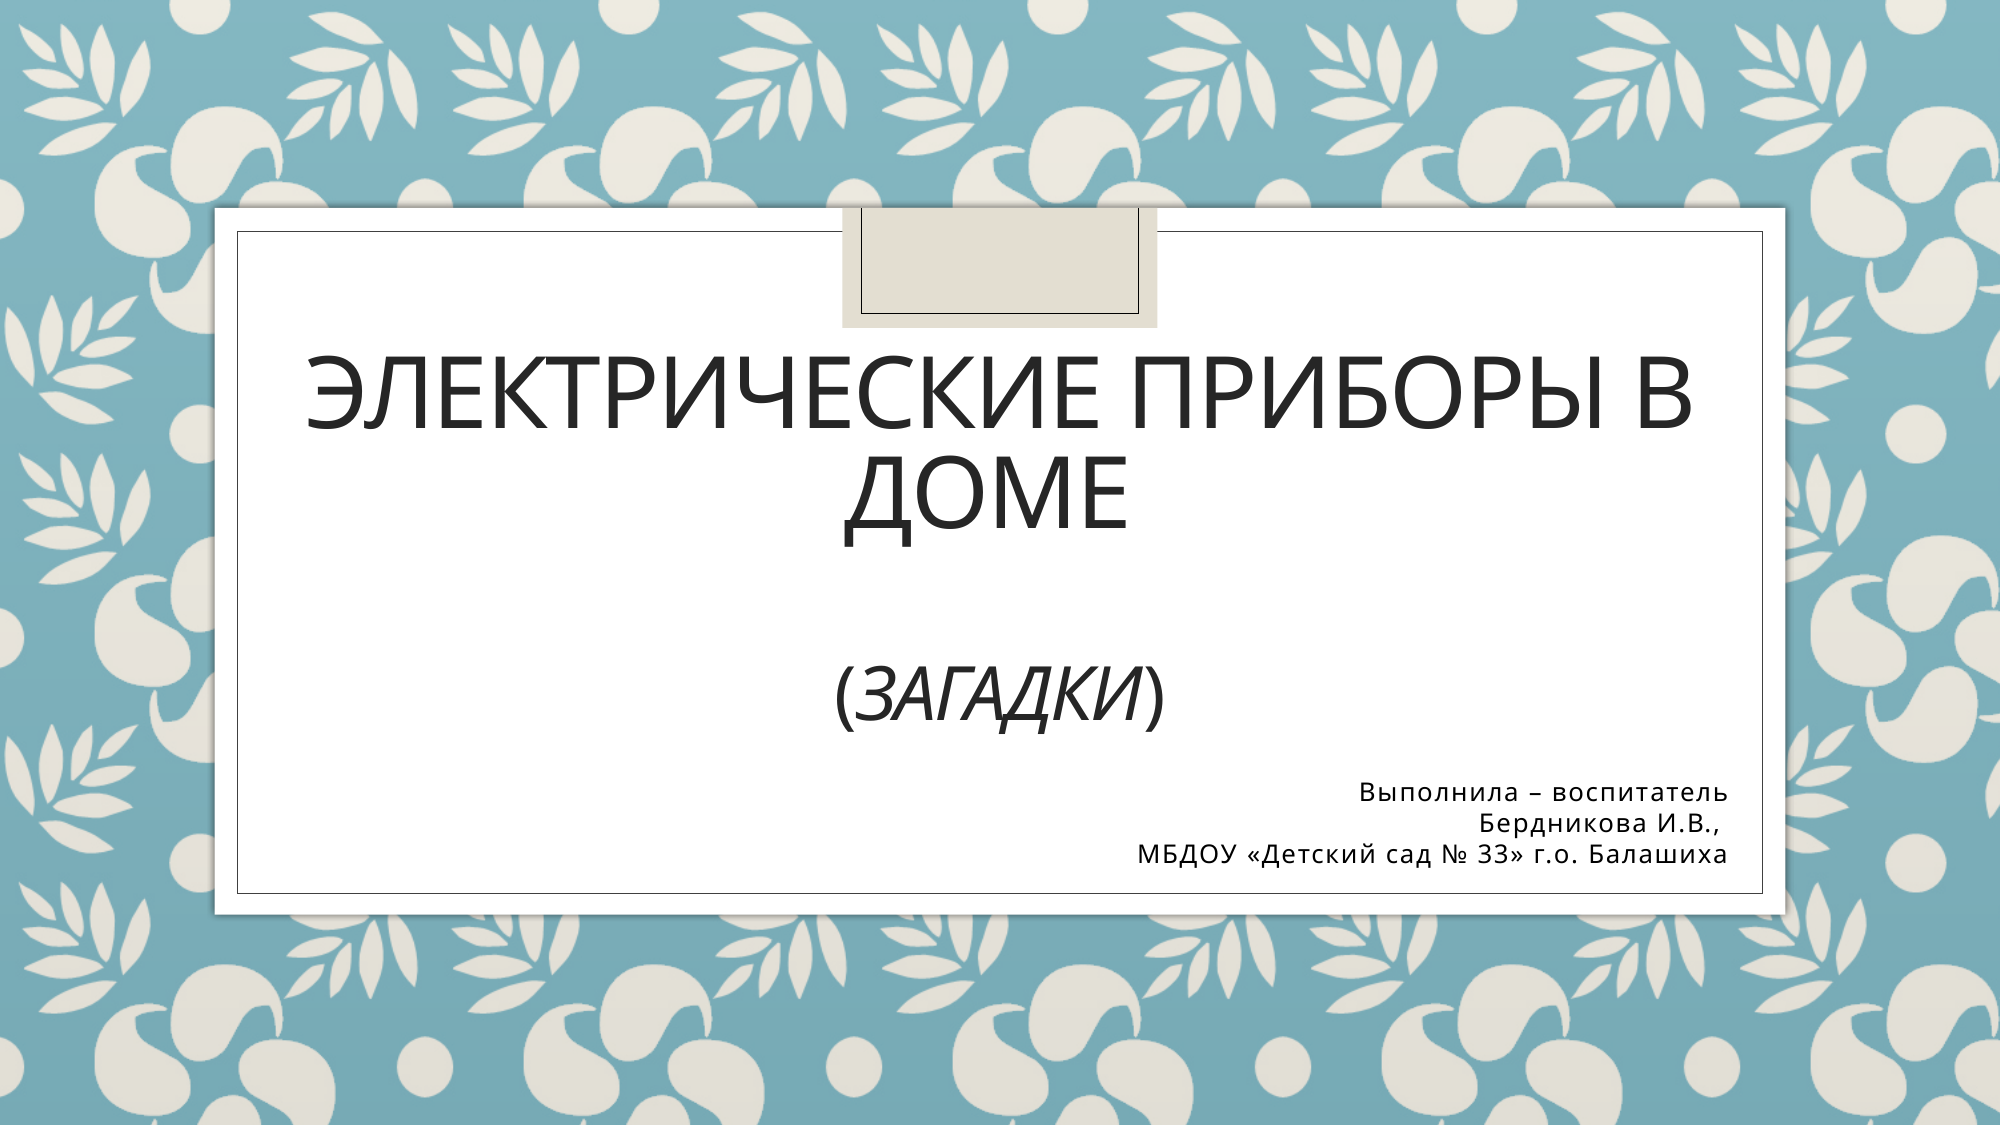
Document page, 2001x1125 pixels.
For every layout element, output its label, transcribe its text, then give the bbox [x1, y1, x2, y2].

title Электрические приборы в доме (загадки) [256, 343, 1744, 742]
subtitle Выполнила – воспитатель Бердникова И.В., МБДОУ «Детский сад № 33» г.о. Балашиха [256, 768, 1745, 877]
